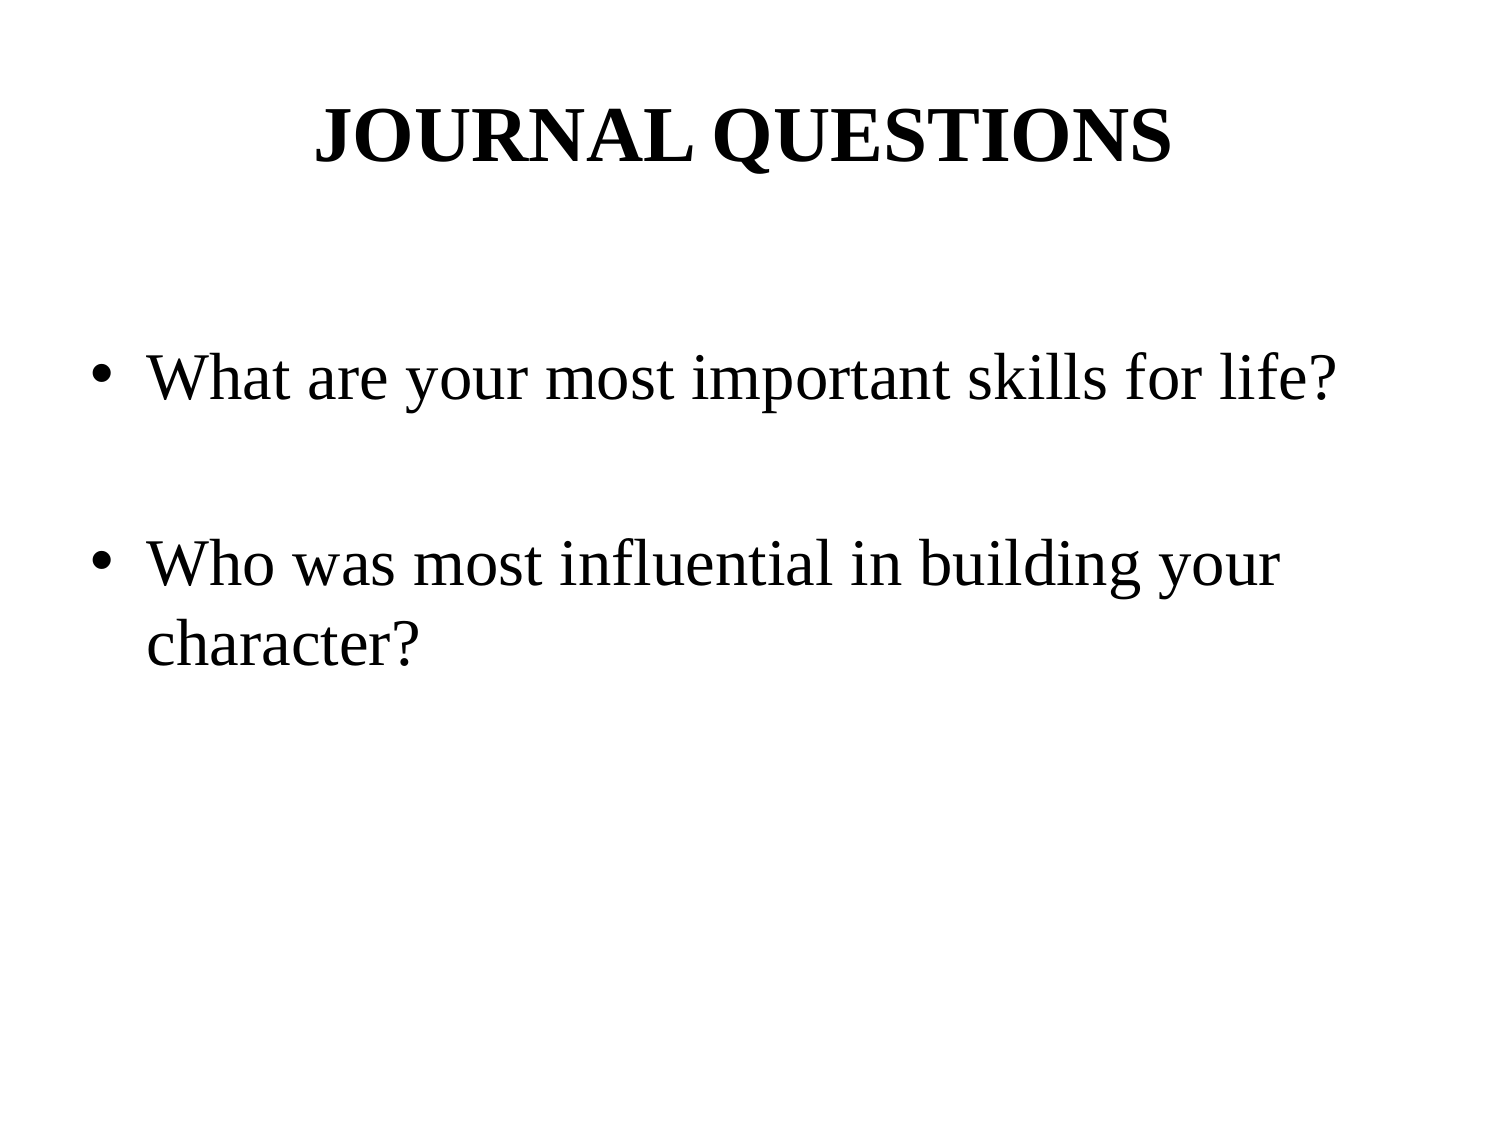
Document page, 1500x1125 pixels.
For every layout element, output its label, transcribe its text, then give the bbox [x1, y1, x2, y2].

list What are your most important skills for life? Who was most influential in building your character? [75, 324, 1425, 813]
text_box JOURNAL QUESTIONS [62, 75, 1425, 185]
